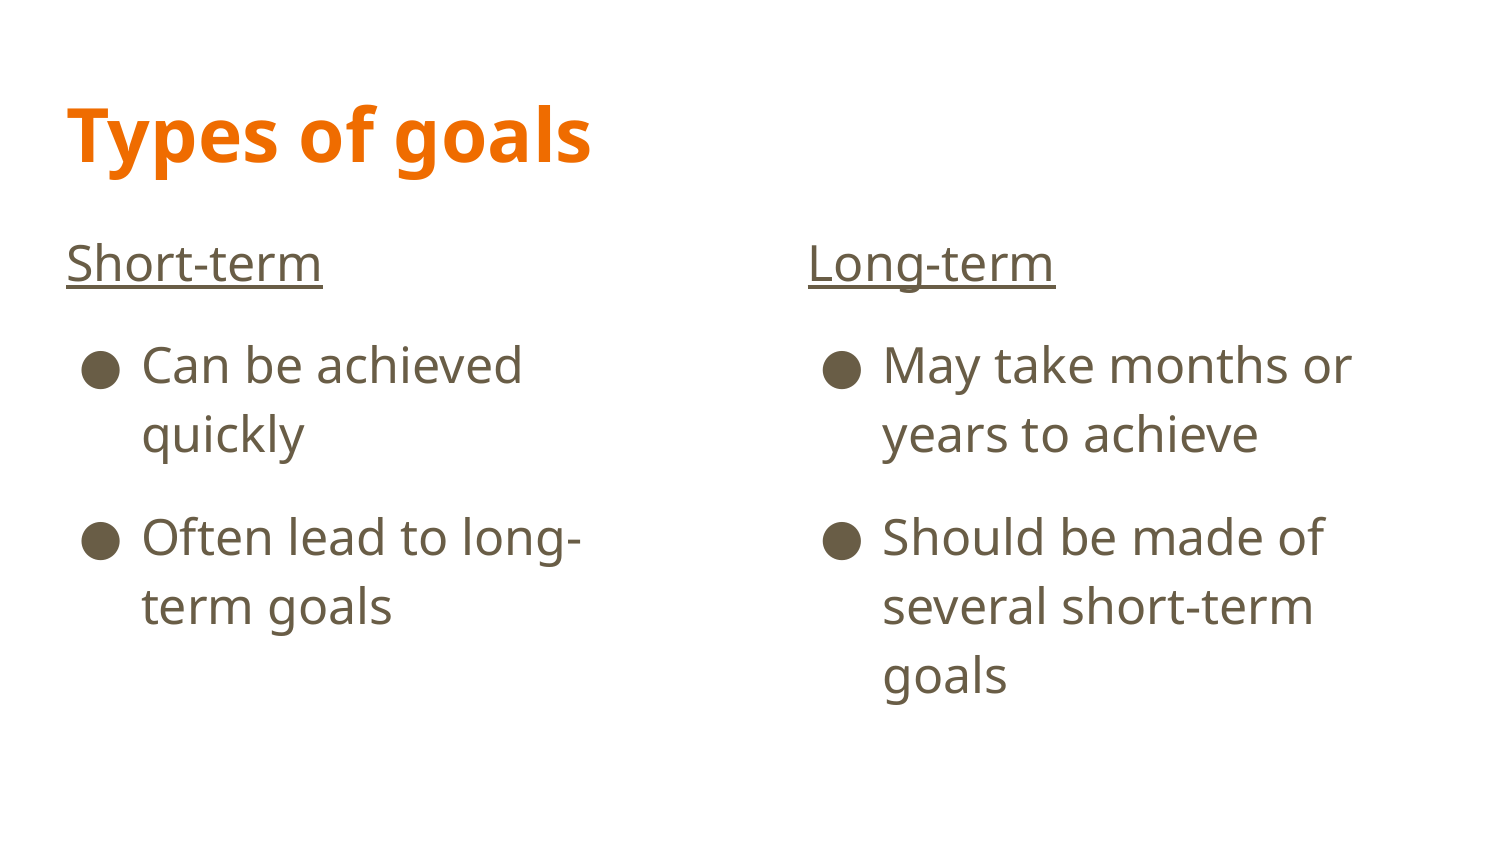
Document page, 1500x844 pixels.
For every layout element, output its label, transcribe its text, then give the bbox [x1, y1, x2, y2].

list Short-term Can be achieved quickly Often lead to long-term goals [51, 207, 708, 750]
list Long-term May take months or years to achieve Should be made of several short-term goals [792, 207, 1449, 750]
title Types of goals [51, 72, 1449, 189]
